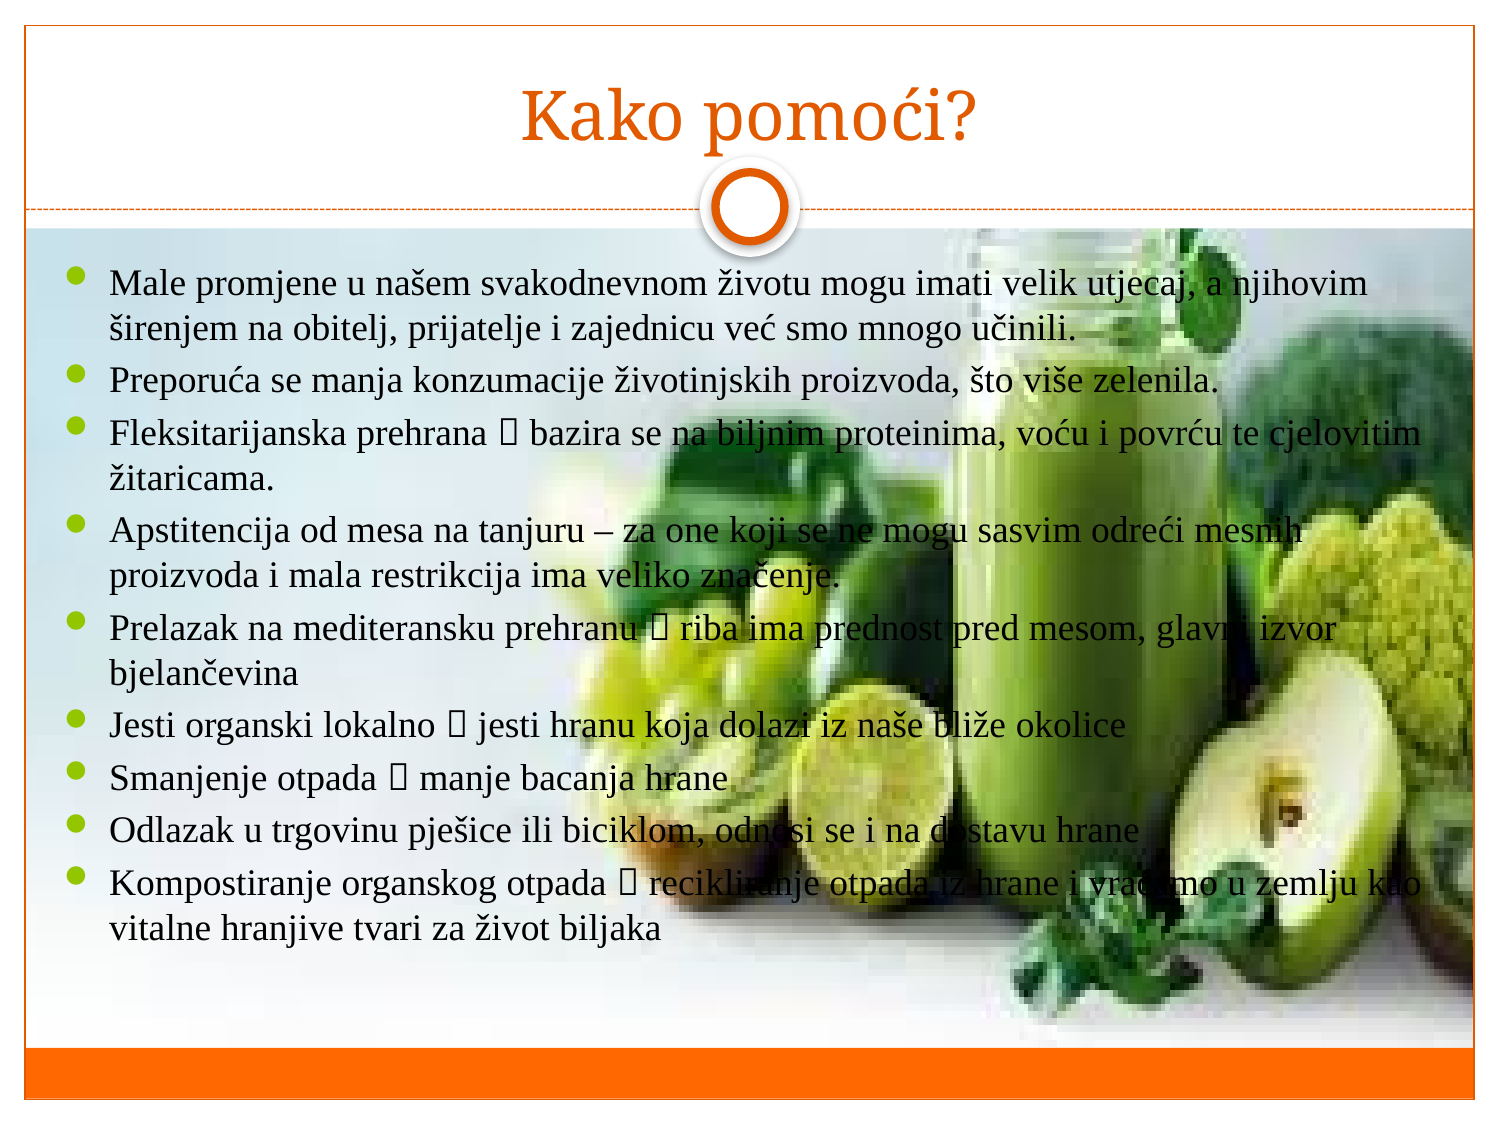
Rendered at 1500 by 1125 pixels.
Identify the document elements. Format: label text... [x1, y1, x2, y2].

title Kako pomoći? [49, 37, 1450, 162]
list Male promjene u našem svakodnevnom životu mogu imati velik utjecaj, a njihovim širenjem na obitelj, prijatelje i zajednicu već smo mnogo učinili. Preporuća se manja konzumacije životinjskih proizvoda, što više zelenila. Fleksitarijanska prehrana  bazira se na biljnim proteinima, voću i povrću te cjelovitim žitaricama. Apstitencija od mesa na tanjuru – za one koji se ne mogu sasvim odreći mesnih proizvoda i mala restrikcija ima veliko značenje. Prelazak na mediteransku prehranu  riba ima prednost pred mesom, glavni izvor bjelančevina Jesti organski lokalno  jesti hranu koja dolazi iz naše bliže okolice Smanjenje otpada  manje bacanja hrane Odlazak u trgovinu pješice ili biciklom, odnosi se i na dostavu hrane Kompostiranje organskog otpada  recikliranje otpada iz hrane i vraćamo u zemlju kao vitalne hranjive tvari za život biljaka [49, 250, 1445, 1001]
